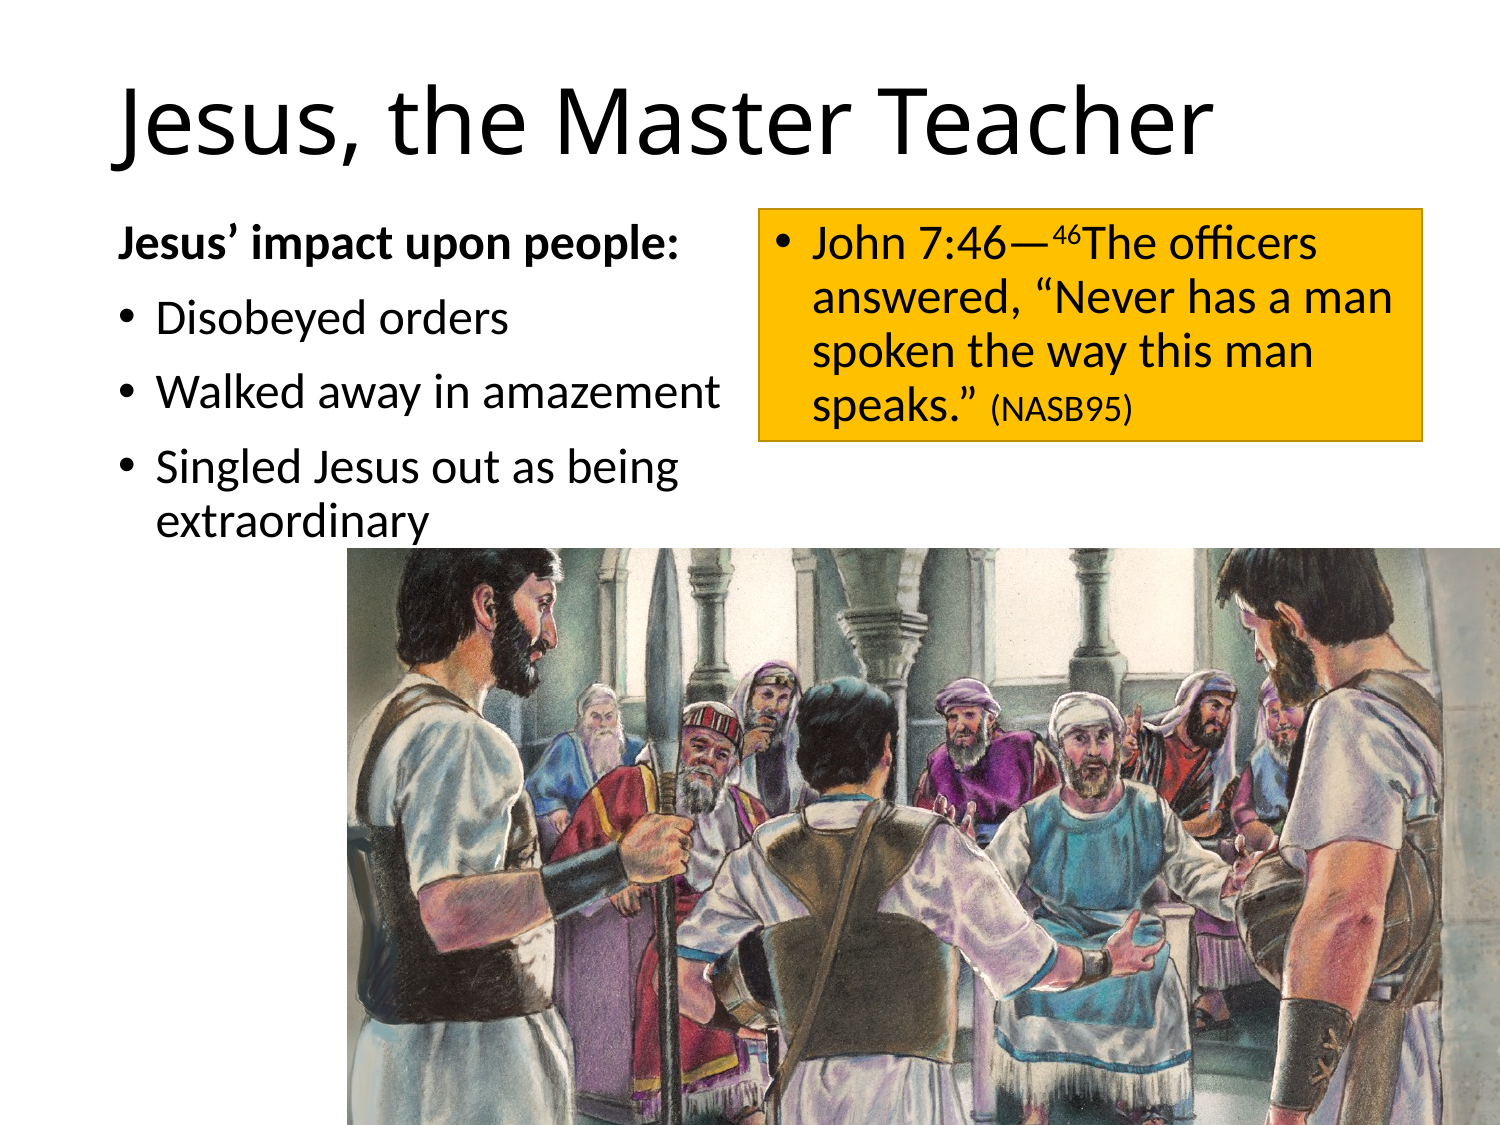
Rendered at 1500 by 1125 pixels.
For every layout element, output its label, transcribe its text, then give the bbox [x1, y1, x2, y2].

title Jesus, the Master Teacher [103, 59, 1397, 190]
list John 7:46—46The officers answered, “Never has a man spoken the way this man speaks.” (NASB95) [758, 208, 1423, 442]
picture [347, 548, 1500, 1125]
list Jesus’ impact upon people: Disobeyed orders Walked away in amazement Singled Jesus out as being extraordinary [103, 208, 741, 563]
